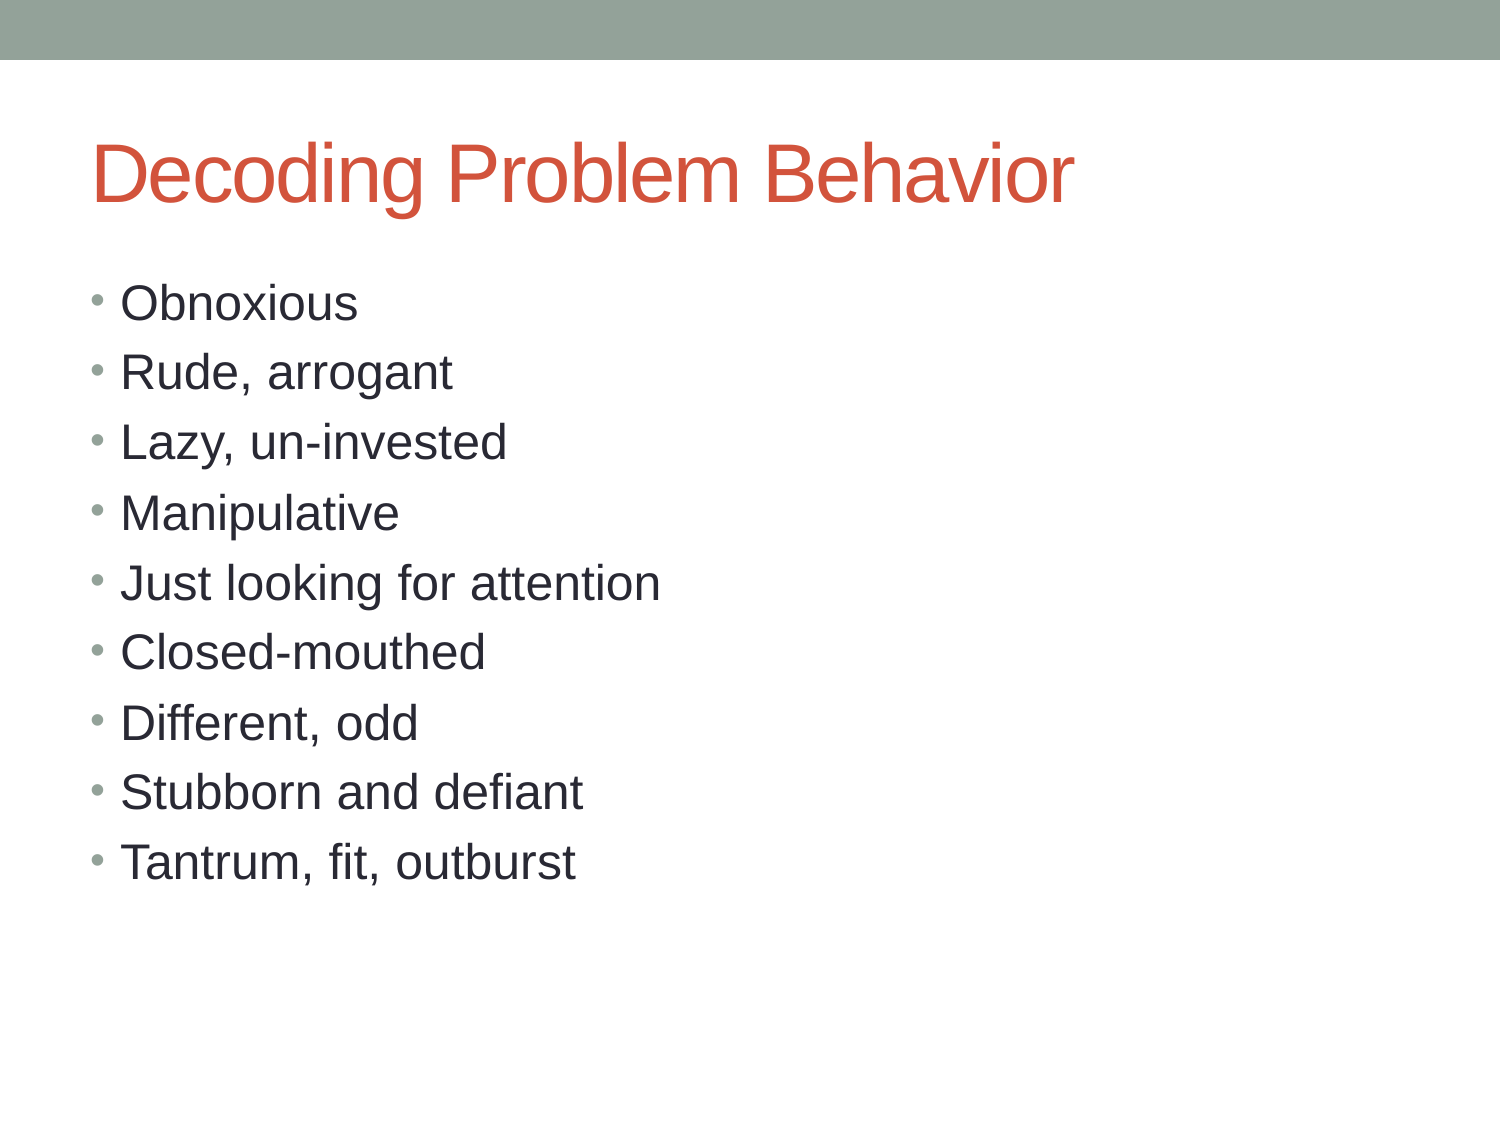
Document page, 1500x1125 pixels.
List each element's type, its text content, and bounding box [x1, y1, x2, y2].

title Decoding Problem Behavior [75, 87, 1425, 250]
list Obnoxious Rude, arrogant Lazy, un-invested Manipulative Just looking for attention Closed-mouthed Different, odd Stubborn and defiant Tantrum, fit, outburst [75, 262, 1425, 1063]
